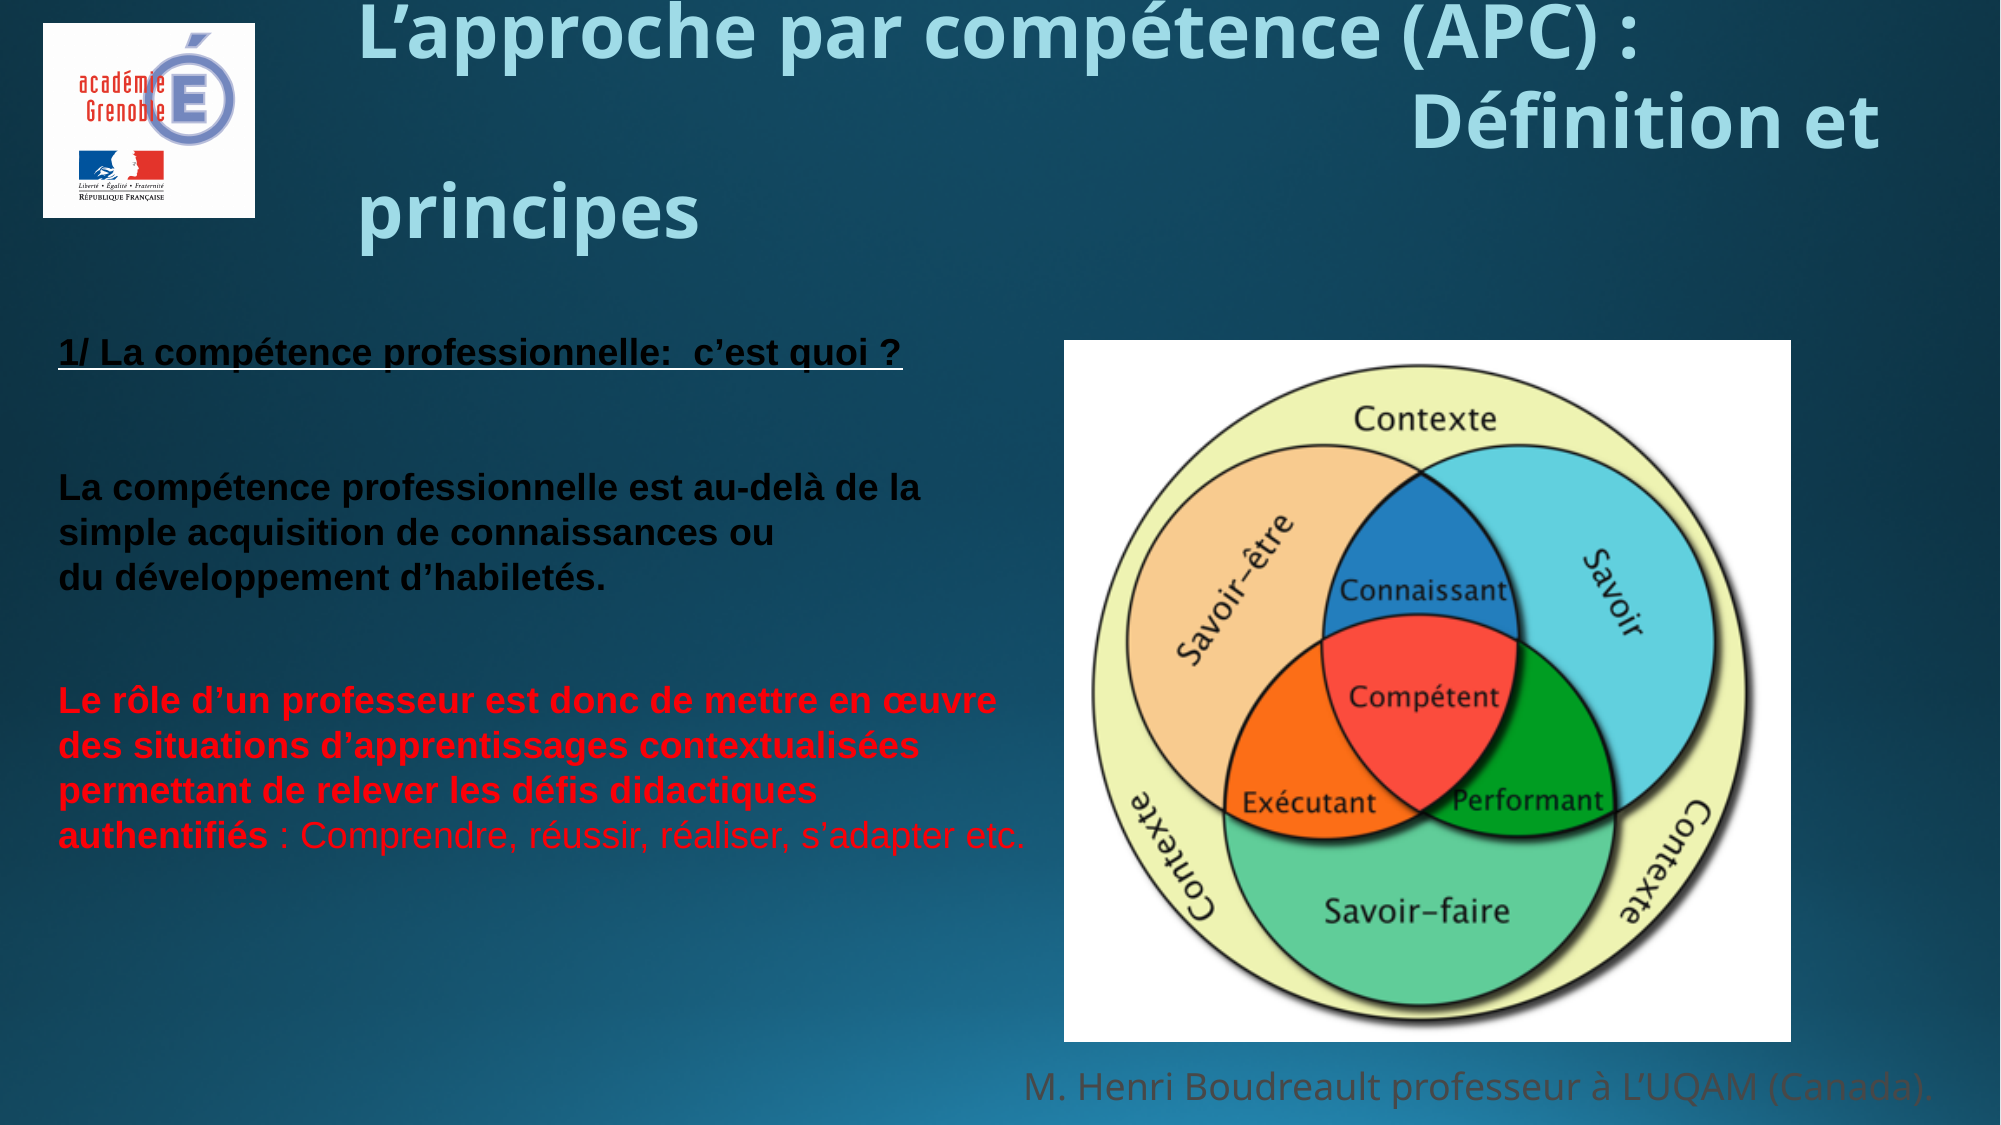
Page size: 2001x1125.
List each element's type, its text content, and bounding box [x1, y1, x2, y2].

text_box 1/ La compétence professionnelle: c’est quoi ? La compétence professionnelle est au-delà de la simple acquisition de connaissances ou du développement d’habiletés. [43, 320, 940, 651]
text_box L’approche par compétence (APC) : Définition et principes [342, 23, 1925, 261]
text_box M. Henri Boudreault professeur à L’UQAM (Canada). [1008, 1055, 1919, 1116]
text_box Le rôle d’un professeur est donc de mettre en œuvre des situations d’apprentissages contextualisées permettant de relever les défis didactiques authentifiés : Comprendre, réussir, réaliser, s’adapter etc. [43, 668, 1044, 863]
picture [0, 0, 2001, 1125]
